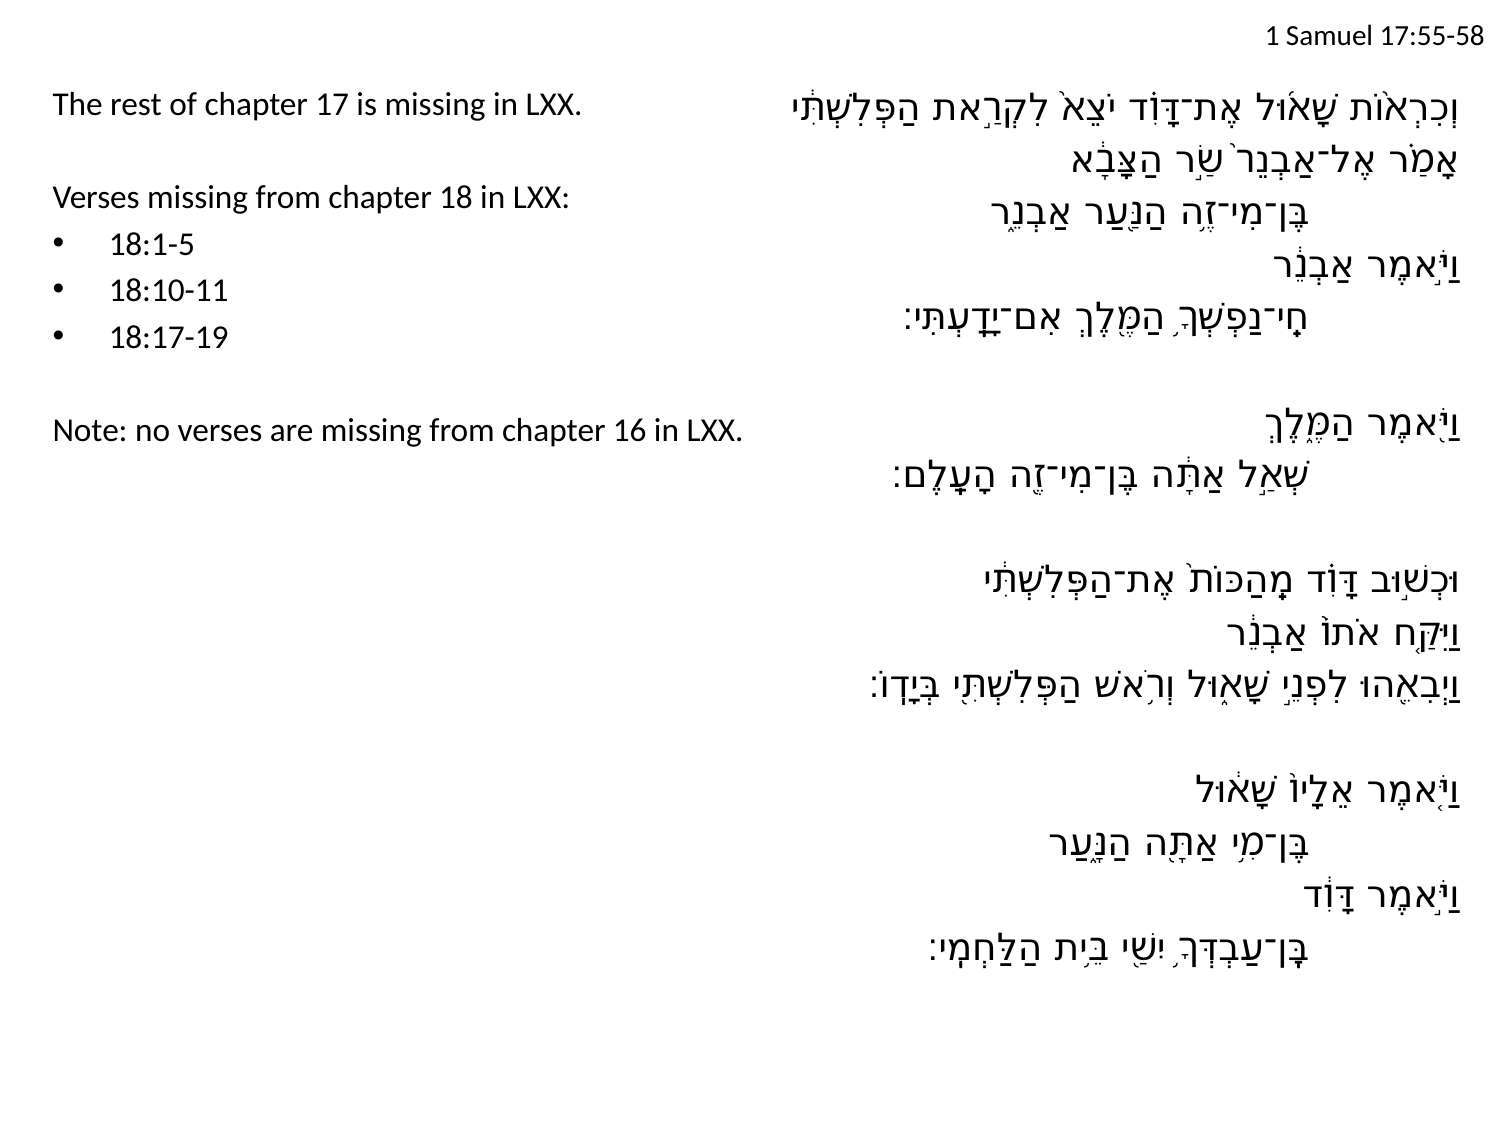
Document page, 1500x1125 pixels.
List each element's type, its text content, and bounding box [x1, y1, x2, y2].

text_box The rest of chapter 17 is missing in LXX. Verses missing from chapter 18 in LXX: 18:1-5 18:10-11 18:17-19 Note: no verses are missing from chapter 16 in LXX. [37, 74, 775, 968]
title 1 Samuel 17:55-58 [150, 6, 1500, 62]
list וְכִרְא֨וֹת שָׁא֜וּל אֶת־דָּוִ֗ד יֹצֵא֙ לִקְרַ֣את הַפְּלִשְׁתִּ֔י אָמַ֗ר אֶל־אַבְנֵר֙ שַׂ֣ר הַצָּבָ֔א בֶּן־מִי־זֶ֥ה הַנַּ֖עַר אַבְנֵ֑ר וַיֹּ֣אמֶר אַבְנֵ֔ר חֵֽי־נַפְשְׁךָ֥ הַמֶּ֖לֶךְ אִם־יָדָֽעְתִּי׃ וַיֹּ֖אמֶר הַמֶּ֑לֶךְ שְׁאַ֣ל אַתָּ֔ה בֶּן־מִי־זֶ֖ה הָעָֽלֶם׃ וּכְשׁ֣וּב דָּוִ֗ד מֵֽהַכּוֹת֙ אֶת־הַפְּלִשְׁתִּ֔י וַיִּקַּ֤ח אֹתוֹ֙ אַבְנֵ֔ר וַיְבִאֵ֖הוּ לִפְנֵ֣י שָׁא֑וּל וְרֹ֥אשׁ הַפְּלִשְׁתִּ֖י בְּיָדֽוֹ׃ וַיֹּ֤אמֶר אֵלָיו֙ שָׁא֔וּל בֶּן־מִ֥י אַתָּ֖ה הַנָּ֑עַר וַיֹּ֣אמֶר דָּוִ֔ד בֶּֽן־עַבְדְּךָ֥ יִשַׁ֖י בֵּ֥ית הַלַּחְמִֽי׃ [737, 75, 1475, 1088]
